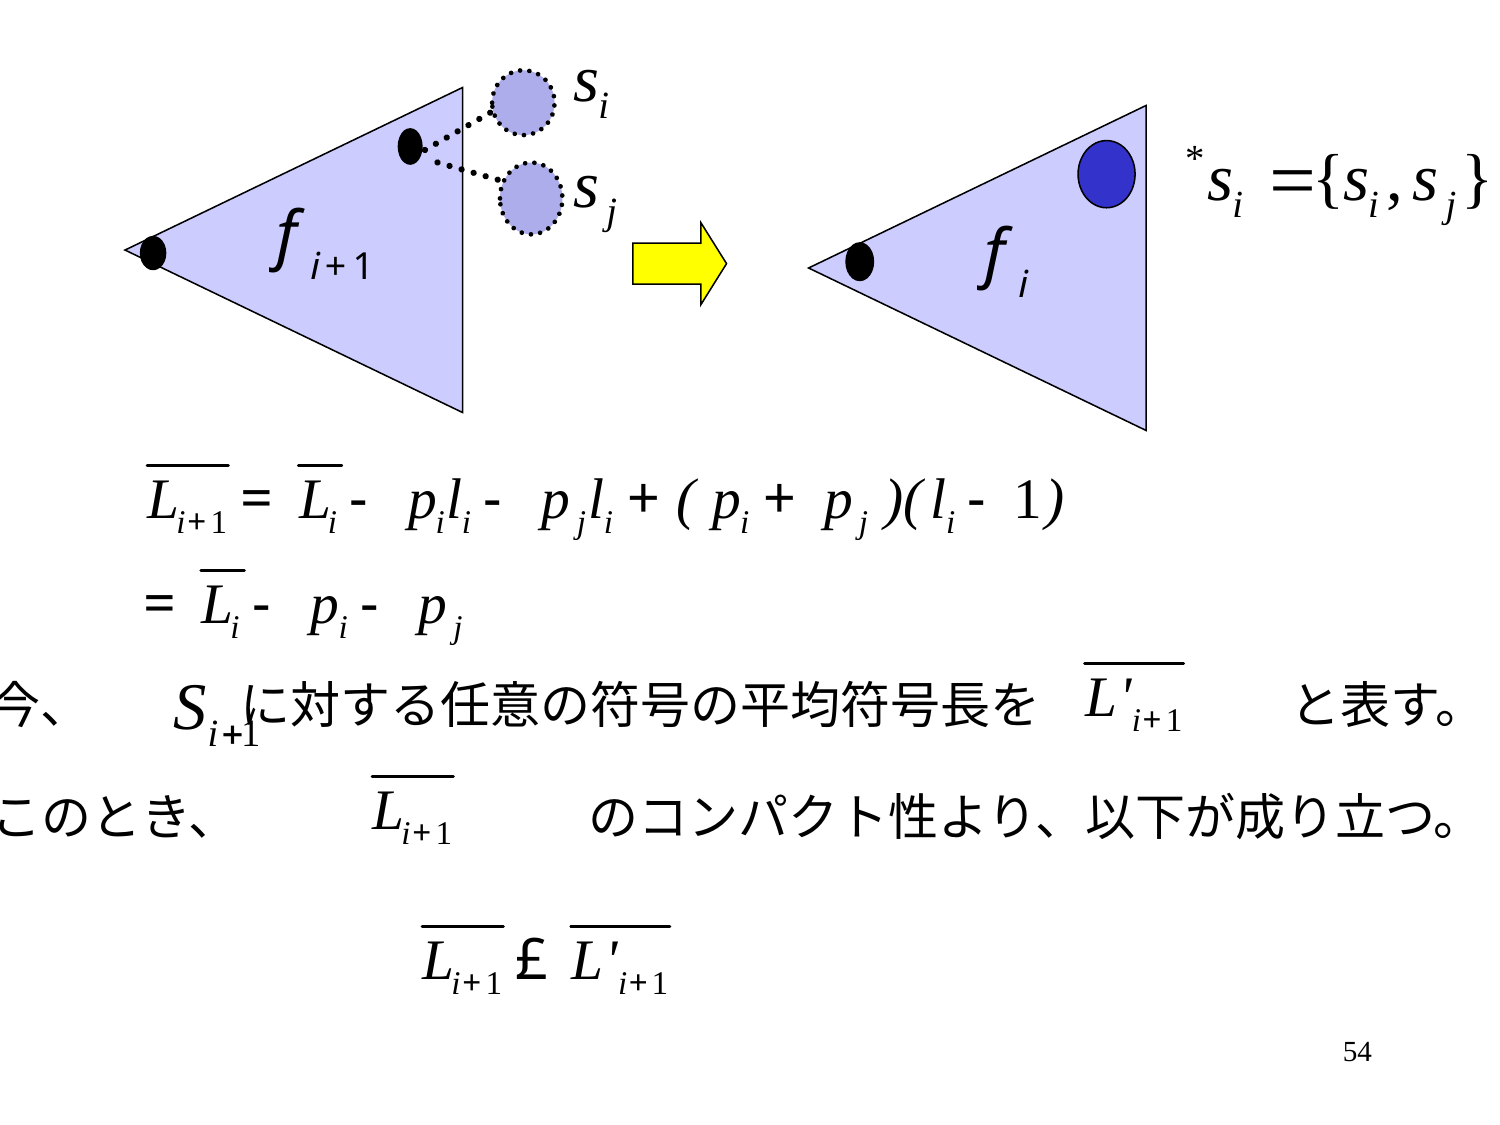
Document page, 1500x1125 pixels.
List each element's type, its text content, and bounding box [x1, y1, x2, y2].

text_box [154, 87, 463, 413]
text_box このとき、 のコンパクト性より、以下が成り立つ。 [468, 778, 1498, 854]
text_box [125, 240, 144, 258]
text_box [1078, 140, 1136, 208]
text_box [632, 222, 727, 305]
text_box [562, 140, 630, 247]
text_box [846, 242, 874, 281]
text_box 今、 に対する任意の符号の平均符号長を と表す。 [273, 669, 1069, 741]
text_box [492, 70, 555, 136]
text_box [977, 205, 1043, 314]
slide_number 54 [1074, 1024, 1388, 1101]
text_box 今、 に対する任意の符号の平均符号長を と表す。 [1199, 665, 1500, 741]
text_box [562, 34, 624, 136]
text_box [162, 662, 269, 763]
text_box [808, 105, 1147, 431]
text_box このとき、 のコンパクト性より、以下が成り立つ。 [0, 778, 357, 854]
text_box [137, 449, 1076, 661]
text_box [269, 187, 384, 296]
text_box 今、 に対する任意の符号の平均符号長を と表す。 [0, 665, 157, 741]
text_box [140, 236, 166, 270]
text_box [362, 762, 464, 859]
text_box [398, 128, 422, 165]
text_box [499, 162, 557, 235]
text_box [412, 912, 681, 1009]
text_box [1074, 649, 1195, 746]
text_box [1176, 128, 1500, 240]
